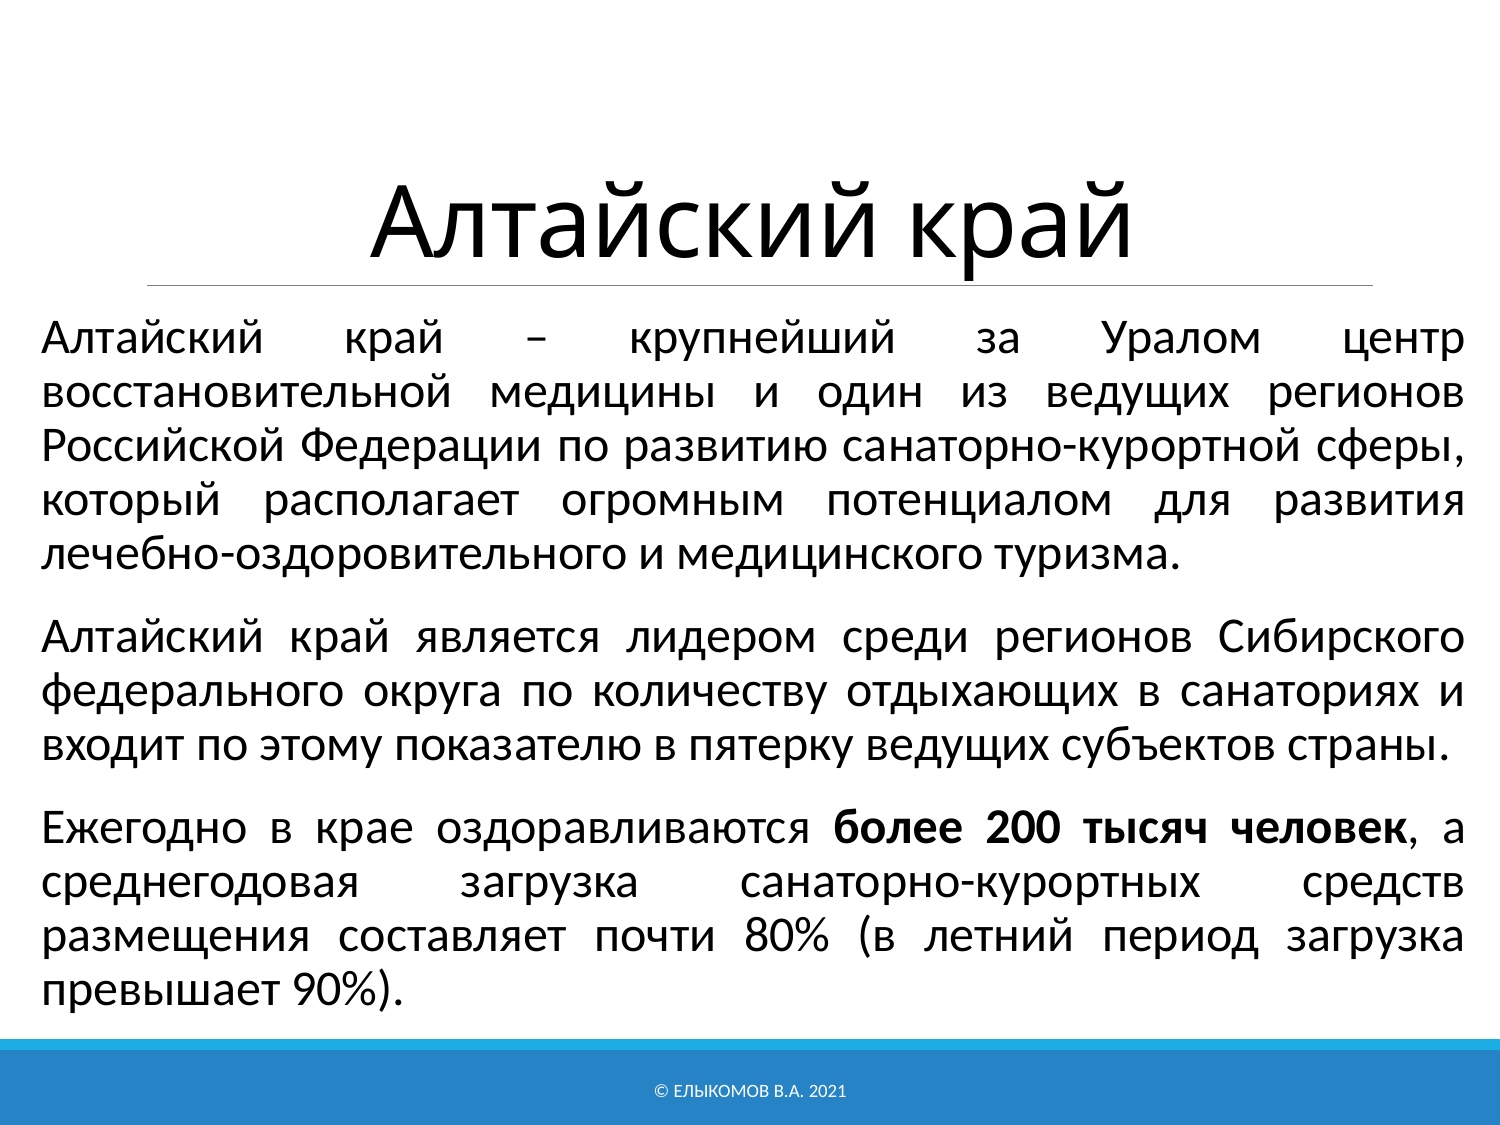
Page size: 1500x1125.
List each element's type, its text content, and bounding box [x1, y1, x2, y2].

title Алтайский край [135, 47, 1373, 285]
list Алтайский край – крупнейший за Уралом центр восстановительной медицины и один из ведущих регионов Российской Федерации по развитию санаторно-курортной сферы, который располагает огромным потенциалом для развития лечебно-оздоровительного и медицинского туризма. Алтайский край является лидером среди регионов Сибирского федерального округа по количеству отдыхающих в санаториях и входит по этому показателю в пятерку ведущих субъектов страны. Ежегодно в крае оздоравливаются более 200 тысяч человек, а среднегодовая загрузка санаторно-курортных средств размещения составляет почти 80% (в летний период загрузка превышает 90%). [26, 302, 1467, 1042]
footer © Елыкомов В.А. 2021 [453, 1059, 1047, 1120]
